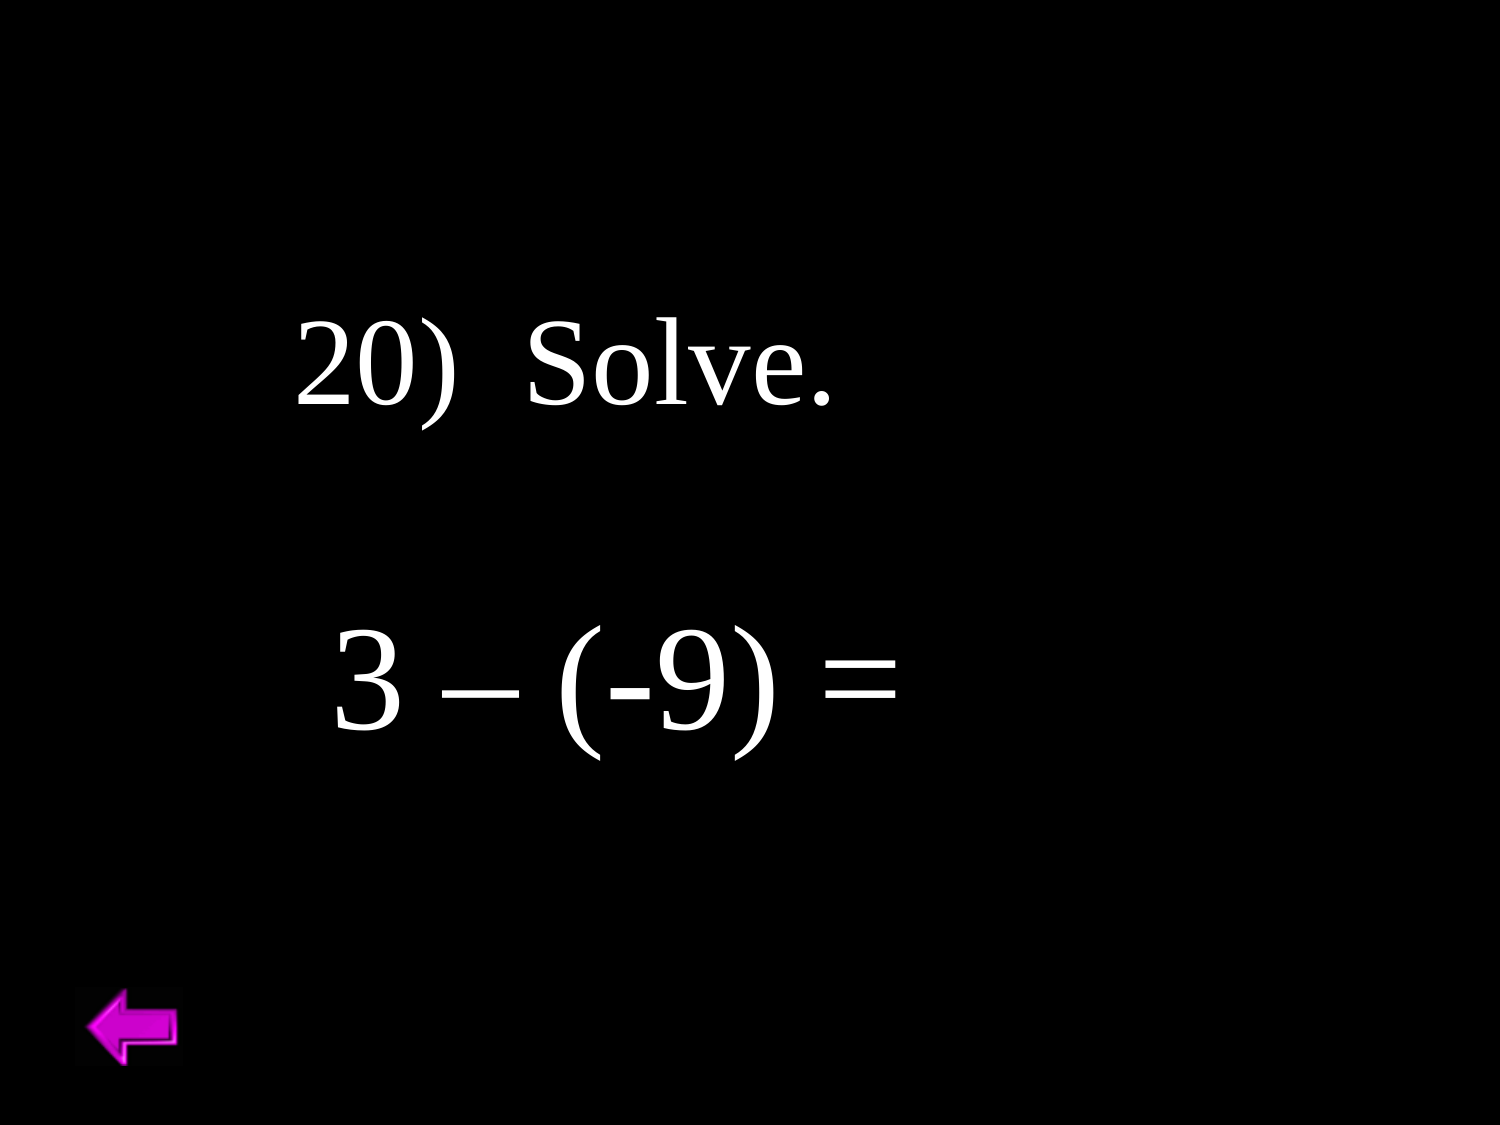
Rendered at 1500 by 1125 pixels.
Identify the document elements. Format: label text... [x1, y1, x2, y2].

picture [74, 987, 183, 1066]
text_box 20) Solve. 3 – (-9) = [278, 272, 956, 768]
